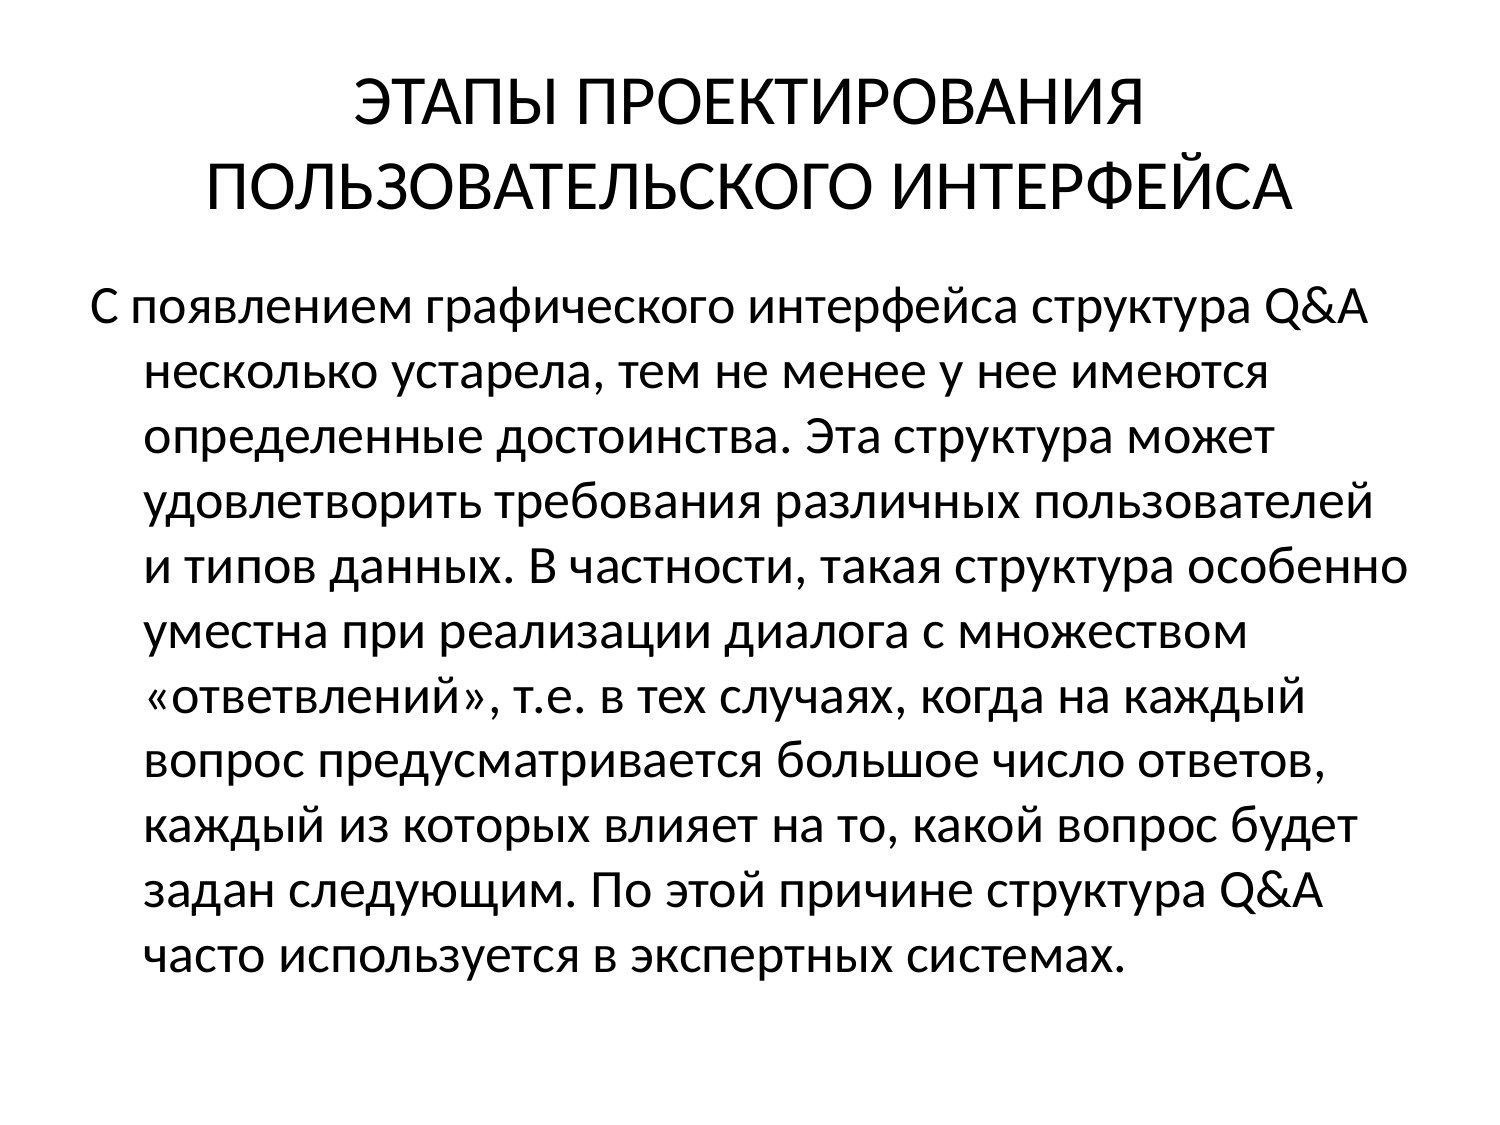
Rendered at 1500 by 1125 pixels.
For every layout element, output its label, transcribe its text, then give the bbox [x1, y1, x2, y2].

title ЭТАПЫ ПРОЕКТИРОВАНИЯ ПОЛЬЗОВАТЕЛЬСКОГО ИНТЕРФЕЙСА [75, 45, 1425, 233]
list С появлением графического интерфейса структура Q&A несколько устарела, тем не менее у нее имеются определенные достоинства. Эта структура может удовлетворить требования различных пользователей и типов данных. В частности, такая структура особенно уместна при реализации диалога с множеством «ответвлений», т.е. в тех случаях, когда на каждый вопрос предусматривается большое число ответов, каждый из которых влияет на то, какой вопрос будет задан следующим. По этой причине структура Q&A часто используется в экспертных системах. [75, 262, 1425, 1005]
